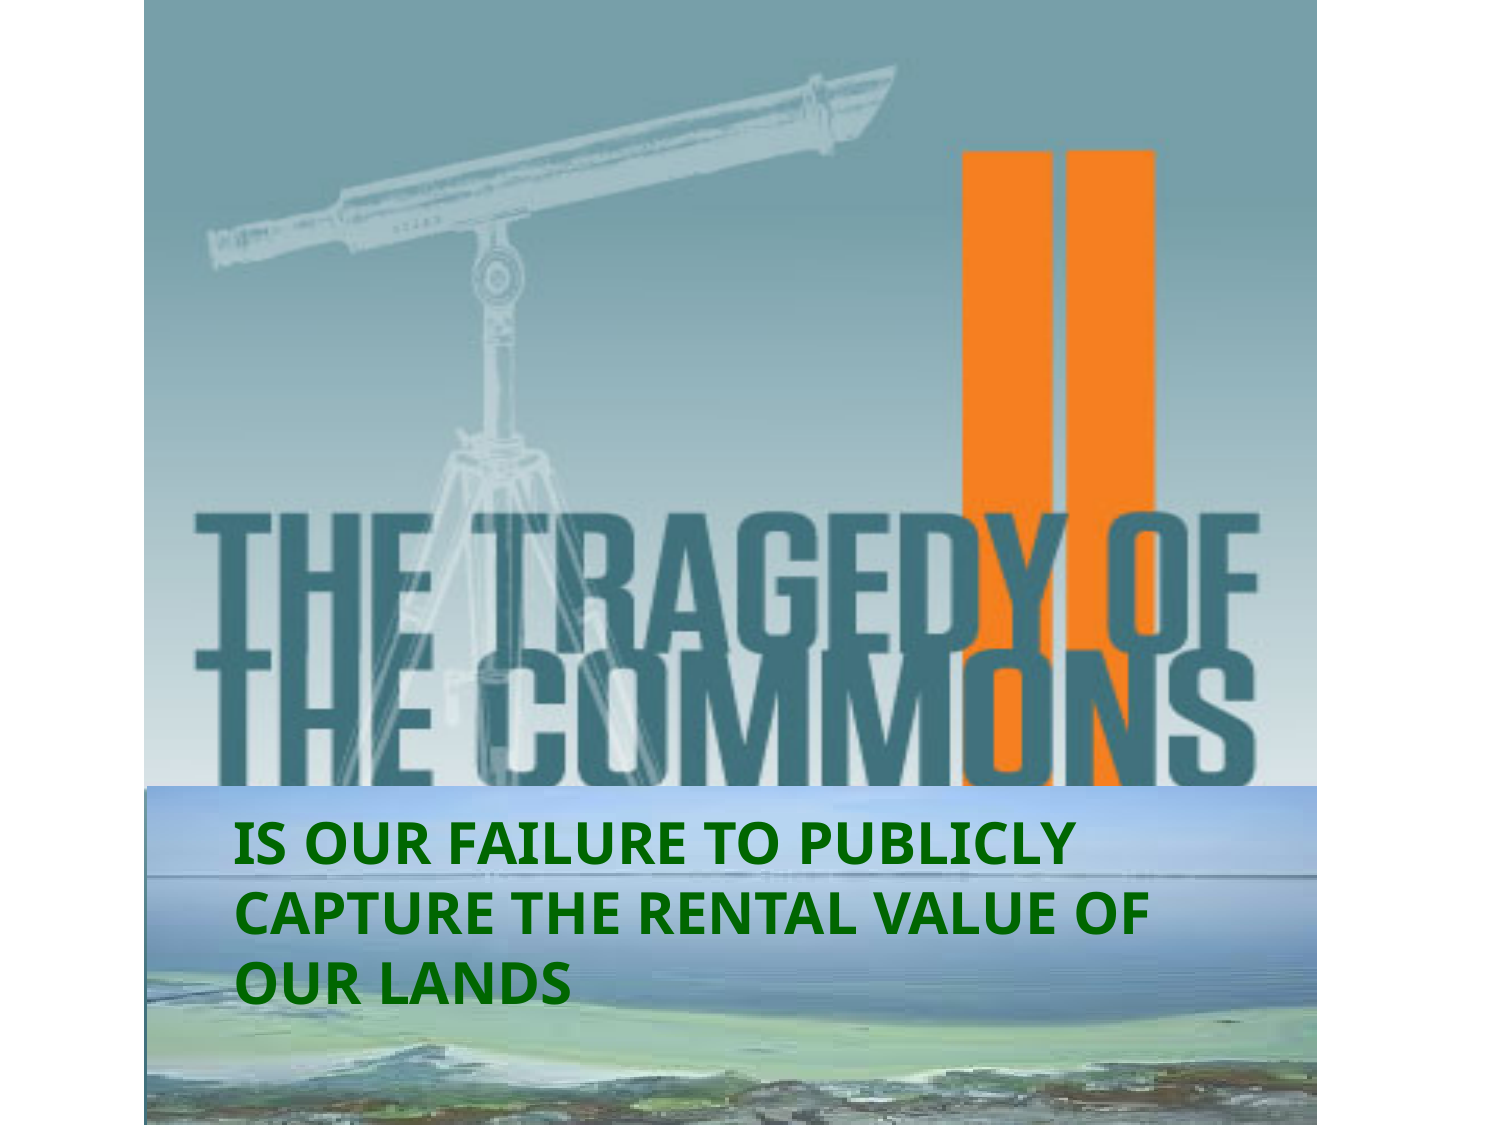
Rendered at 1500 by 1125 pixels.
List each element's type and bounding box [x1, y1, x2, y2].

picture [144, 0, 1317, 1125]
